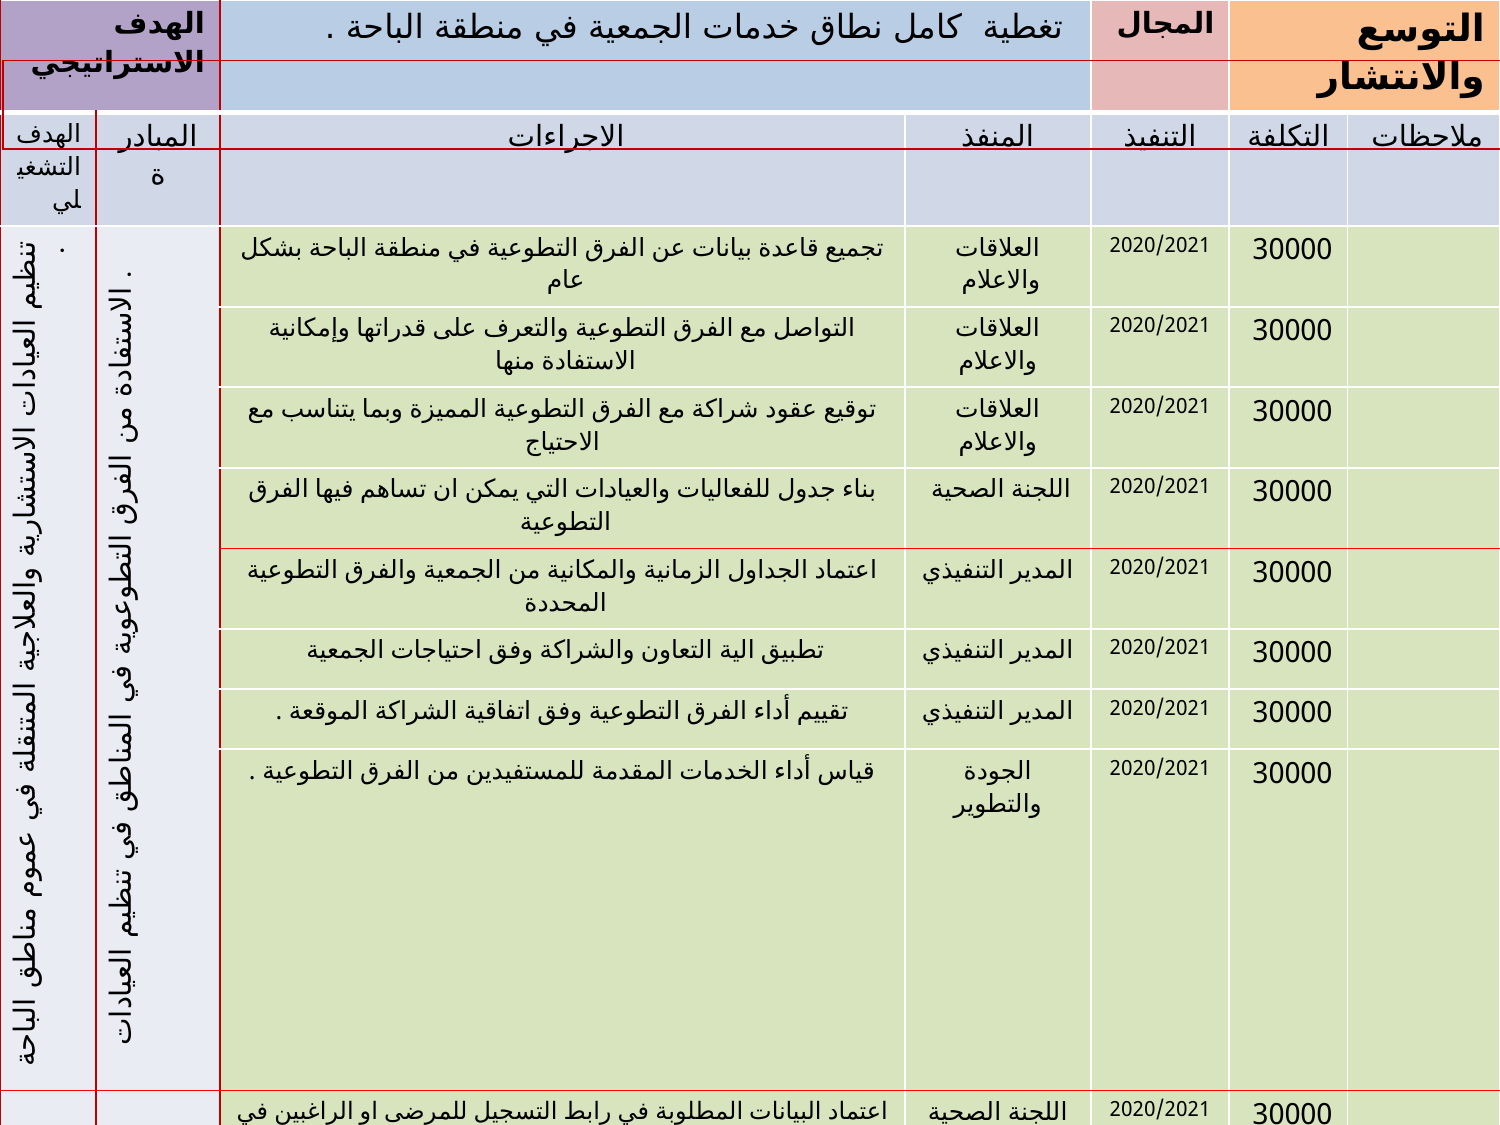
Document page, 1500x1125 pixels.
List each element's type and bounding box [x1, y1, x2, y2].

table_cell [1230, 690, 1347, 748]
table_cell [1348, 469, 1499, 548]
table_cell [97, 227, 219, 1090]
table_header [1, 1, 219, 110]
table_cell [1348, 690, 1499, 748]
table_header [1230, 1, 1499, 60]
table_cell [221, 150, 904, 225]
table_cell [1230, 750, 1347, 1090]
table_cell [221, 690, 904, 748]
table_cell [1348, 227, 1499, 306]
table_cell [221, 469, 904, 548]
table_cell [906, 690, 1090, 748]
table_cell [1348, 308, 1499, 386]
table_cell [1230, 150, 1347, 225]
table_cell [221, 308, 904, 386]
table_cell [221, 1091, 904, 1125]
table_header [4, 61, 1500, 148]
table_cell [906, 549, 1090, 628]
table_cell [1348, 630, 1499, 688]
table_cell [906, 750, 1090, 1090]
table_cell [1092, 1091, 1228, 1125]
table_cell [1092, 308, 1228, 386]
table_cell [97, 1091, 219, 1125]
table_cell [1092, 630, 1228, 688]
table_cell [1092, 690, 1228, 748]
table_cell [1230, 308, 1347, 386]
table_cell [1092, 750, 1228, 1090]
table_cell [1348, 1091, 1499, 1125]
table_cell [906, 1091, 1090, 1125]
table_cell [906, 469, 1090, 548]
table_cell [221, 630, 904, 688]
table_cell [1092, 388, 1228, 467]
table_cell [906, 388, 1090, 467]
table_cell [906, 630, 1090, 688]
table_cell [1230, 630, 1347, 688]
table_header [221, 1, 1090, 60]
table_cell [1230, 549, 1347, 628]
table_cell [221, 549, 904, 628]
table_cell [221, 750, 904, 1090]
table_cell [1230, 388, 1347, 467]
table_cell [1, 227, 95, 1090]
table_cell [1092, 227, 1228, 306]
table_cell [1092, 549, 1228, 628]
table_cell [1, 115, 95, 225]
table_cell [97, 150, 219, 225]
table_cell [1348, 549, 1499, 628]
table_cell [221, 388, 904, 467]
table_cell [1230, 1091, 1347, 1125]
table_cell [1348, 388, 1499, 467]
table_cell [1230, 227, 1347, 306]
table_cell [1348, 150, 1499, 225]
table_cell [1092, 150, 1228, 225]
table_cell [906, 227, 1090, 306]
table_cell [906, 308, 1090, 386]
table_cell [1, 1091, 95, 1125]
table_header [1092, 1, 1228, 60]
table_cell [1092, 469, 1228, 548]
table_cell [1230, 469, 1347, 548]
table_cell [221, 227, 904, 306]
table_cell [1348, 750, 1499, 1090]
table_cell [906, 150, 1090, 225]
